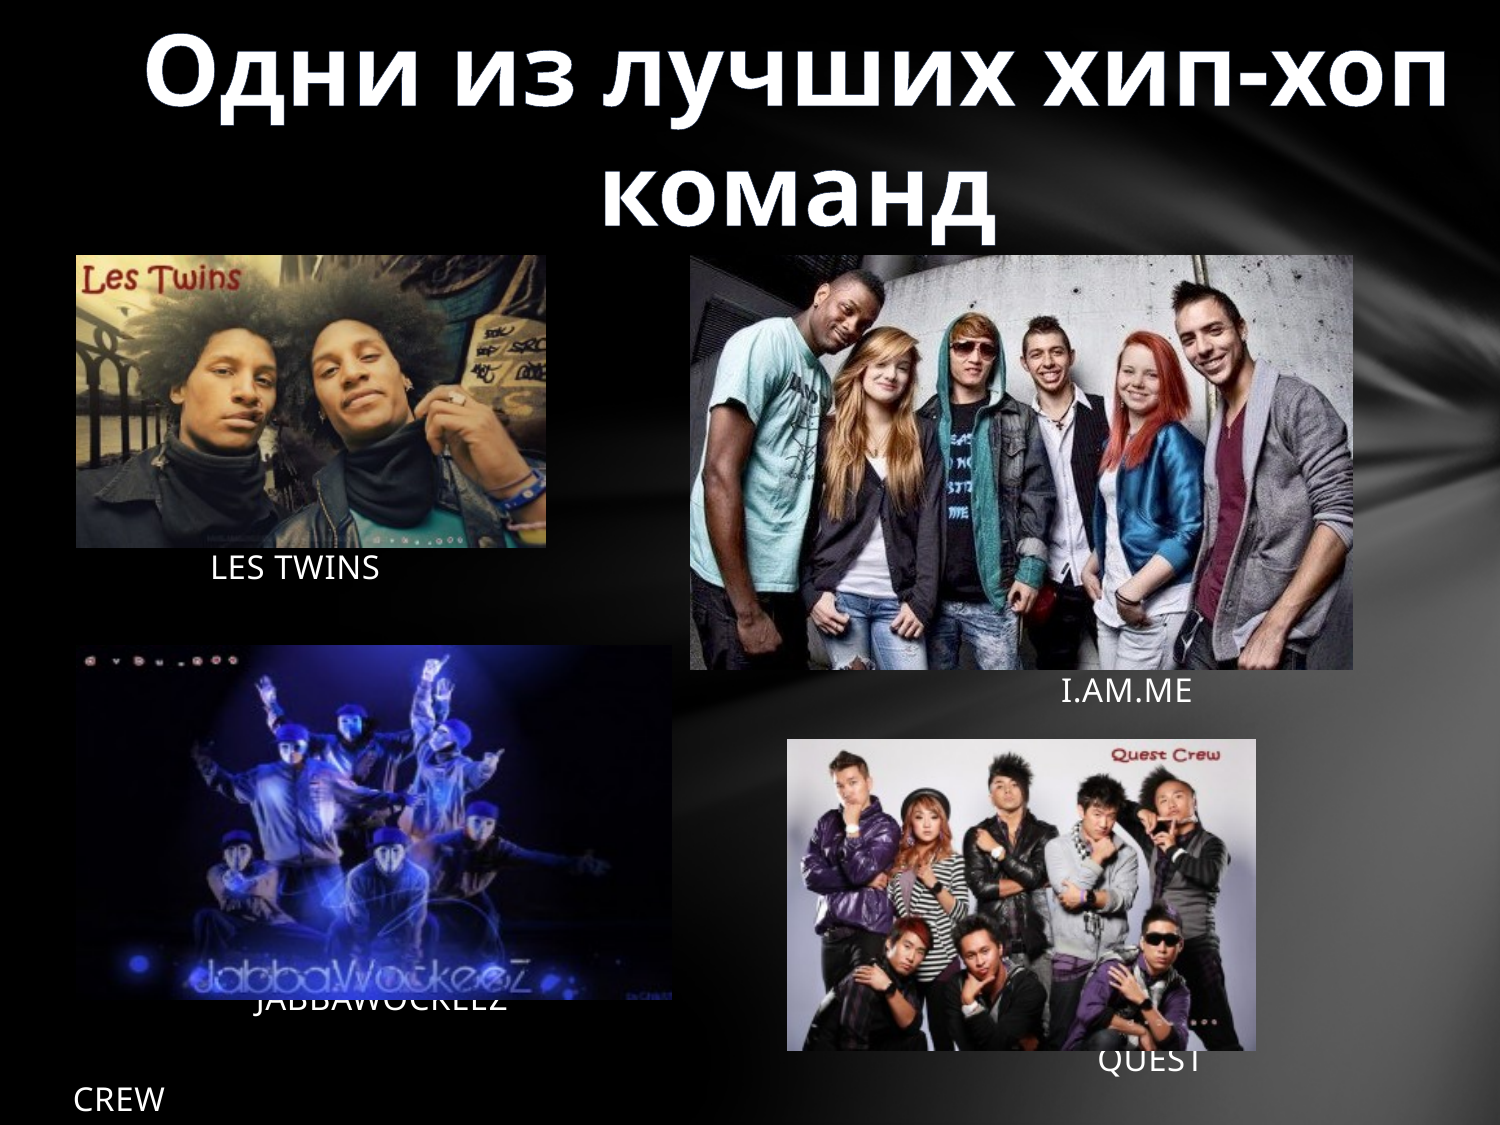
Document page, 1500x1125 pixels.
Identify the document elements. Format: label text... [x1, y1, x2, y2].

picture [76, 255, 546, 549]
text_box Одни из лучших хип-хоп команд [95, 0, 1499, 254]
picture [690, 255, 1353, 670]
list LES TWINS I.AM.ME JABBAWOCKEEZ QUEST CREW [57, 231, 1318, 1125]
picture [76, 645, 673, 1000]
picture [786, 739, 1257, 1051]
